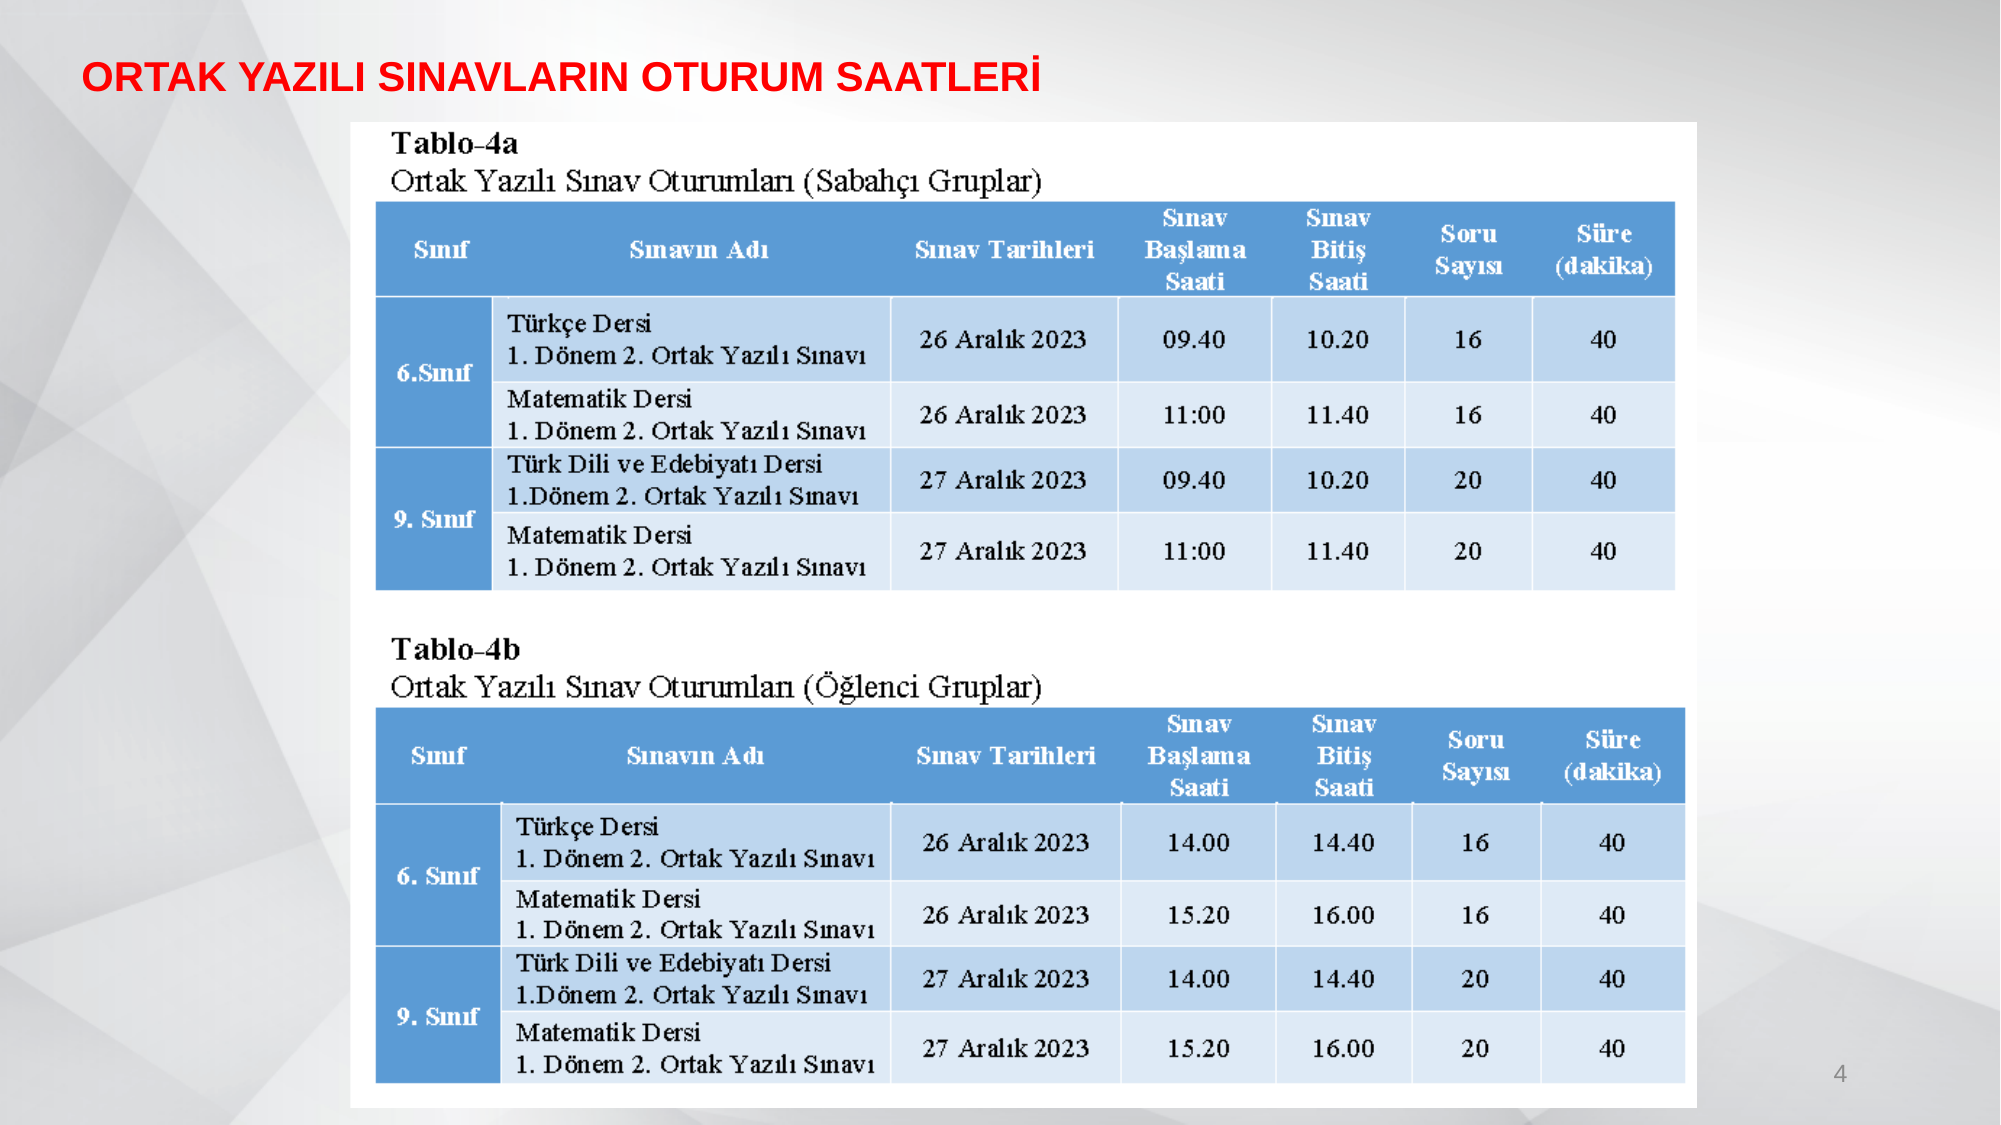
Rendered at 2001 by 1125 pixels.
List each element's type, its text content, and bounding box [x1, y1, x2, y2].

text_box ORTAK YAZILI SINAVLARIN OTURUM SAATLERİ [66, 42, 1390, 108]
picture [0, 0, 2001, 1125]
slide_number 4 [1697, 1042, 1863, 1103]
